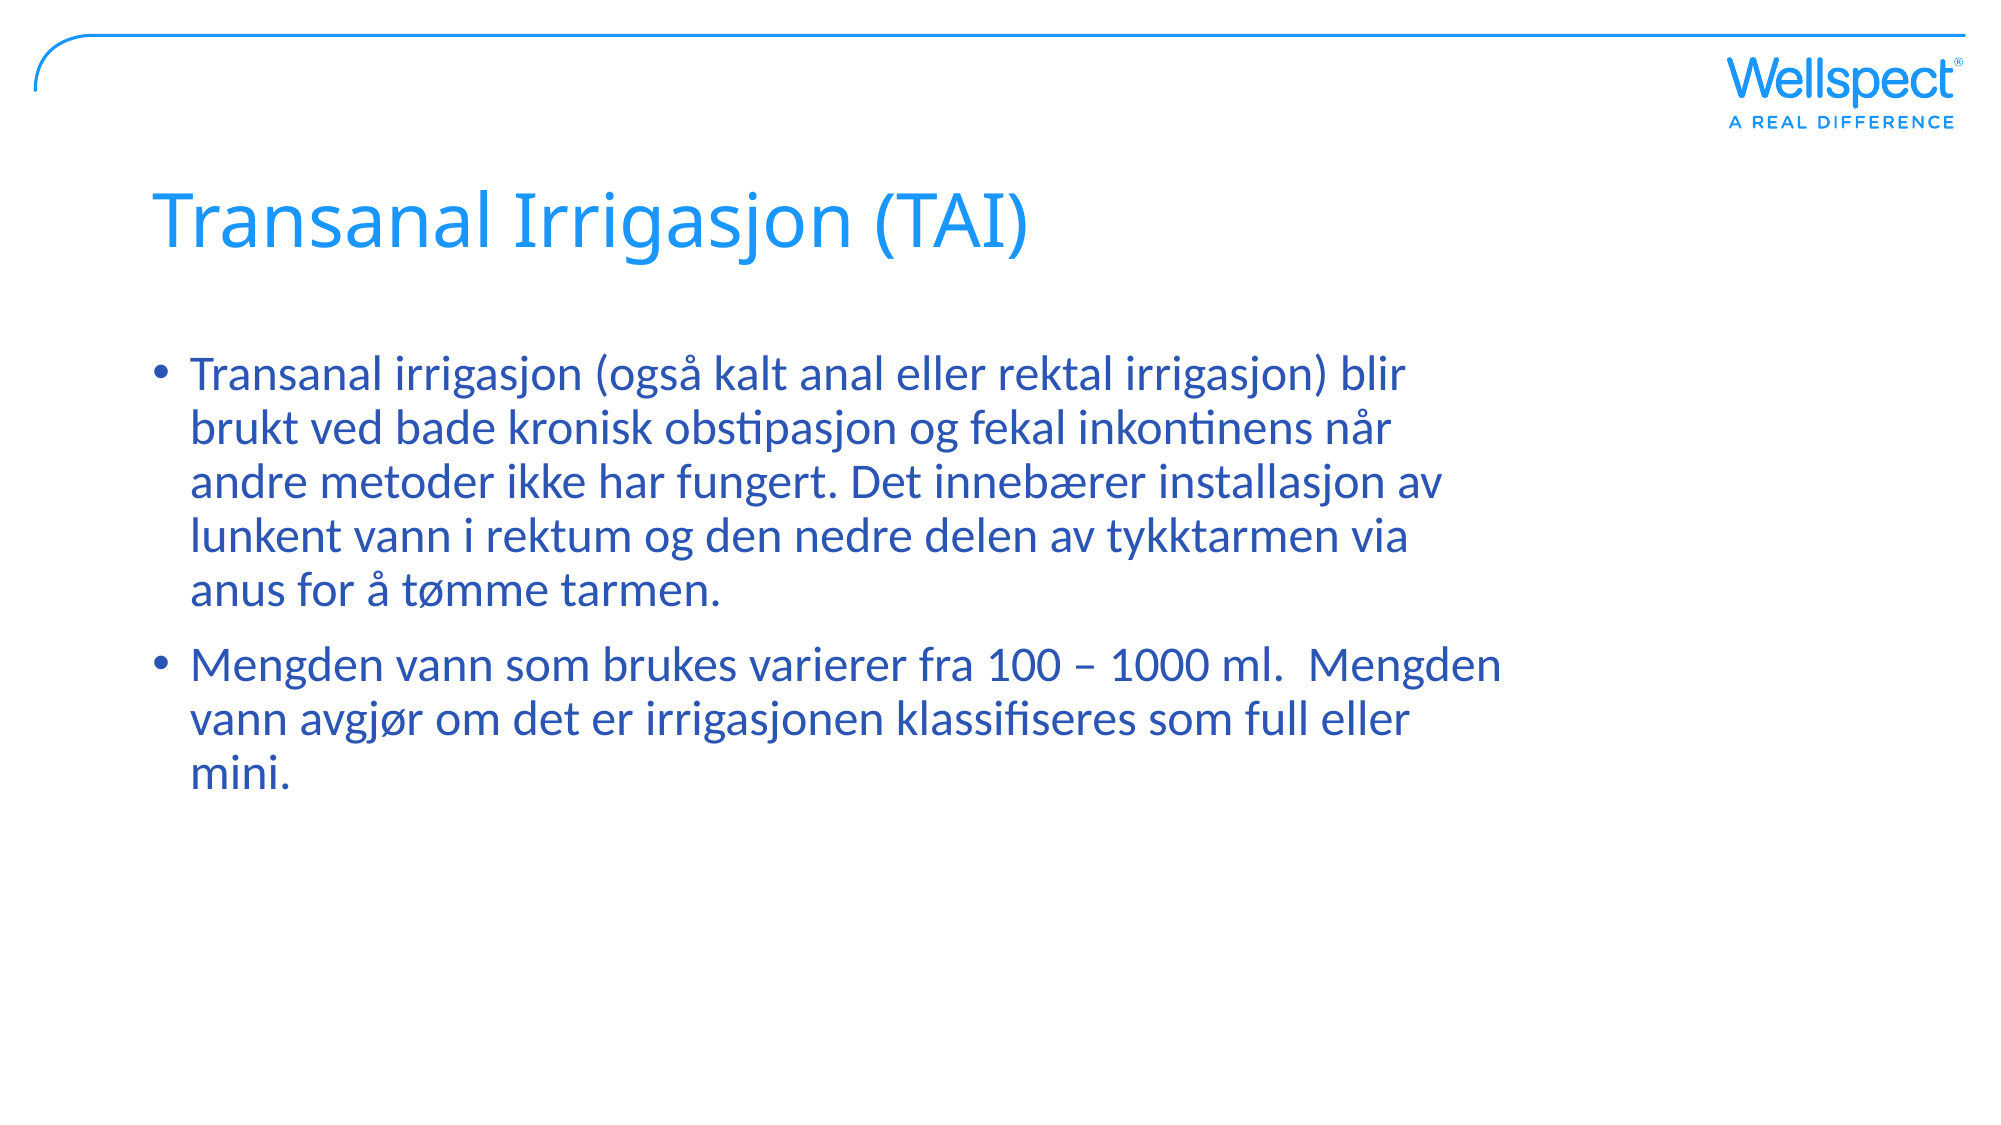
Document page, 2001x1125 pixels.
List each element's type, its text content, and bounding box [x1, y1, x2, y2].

title Transanal Irrigasjon (TAI) [137, 122, 1863, 324]
list Transanal irrigasjon (også kalt anal eller rektal irrigasjon) blir brukt ved bade kronisk obstipasjon og fekal inkontinens når andre metoder ikke har fungert. Det innebærer installasjon av lunkent vann i rektum og den nedre delen av tykktarmen via anus for å tømme tarmen. Mengden vann som brukes varierer fra 100 – 1000 ml. Mengden vann avgjør om det er irrigasjonen klassifiseres som full eller mini. [137, 340, 1529, 1034]
